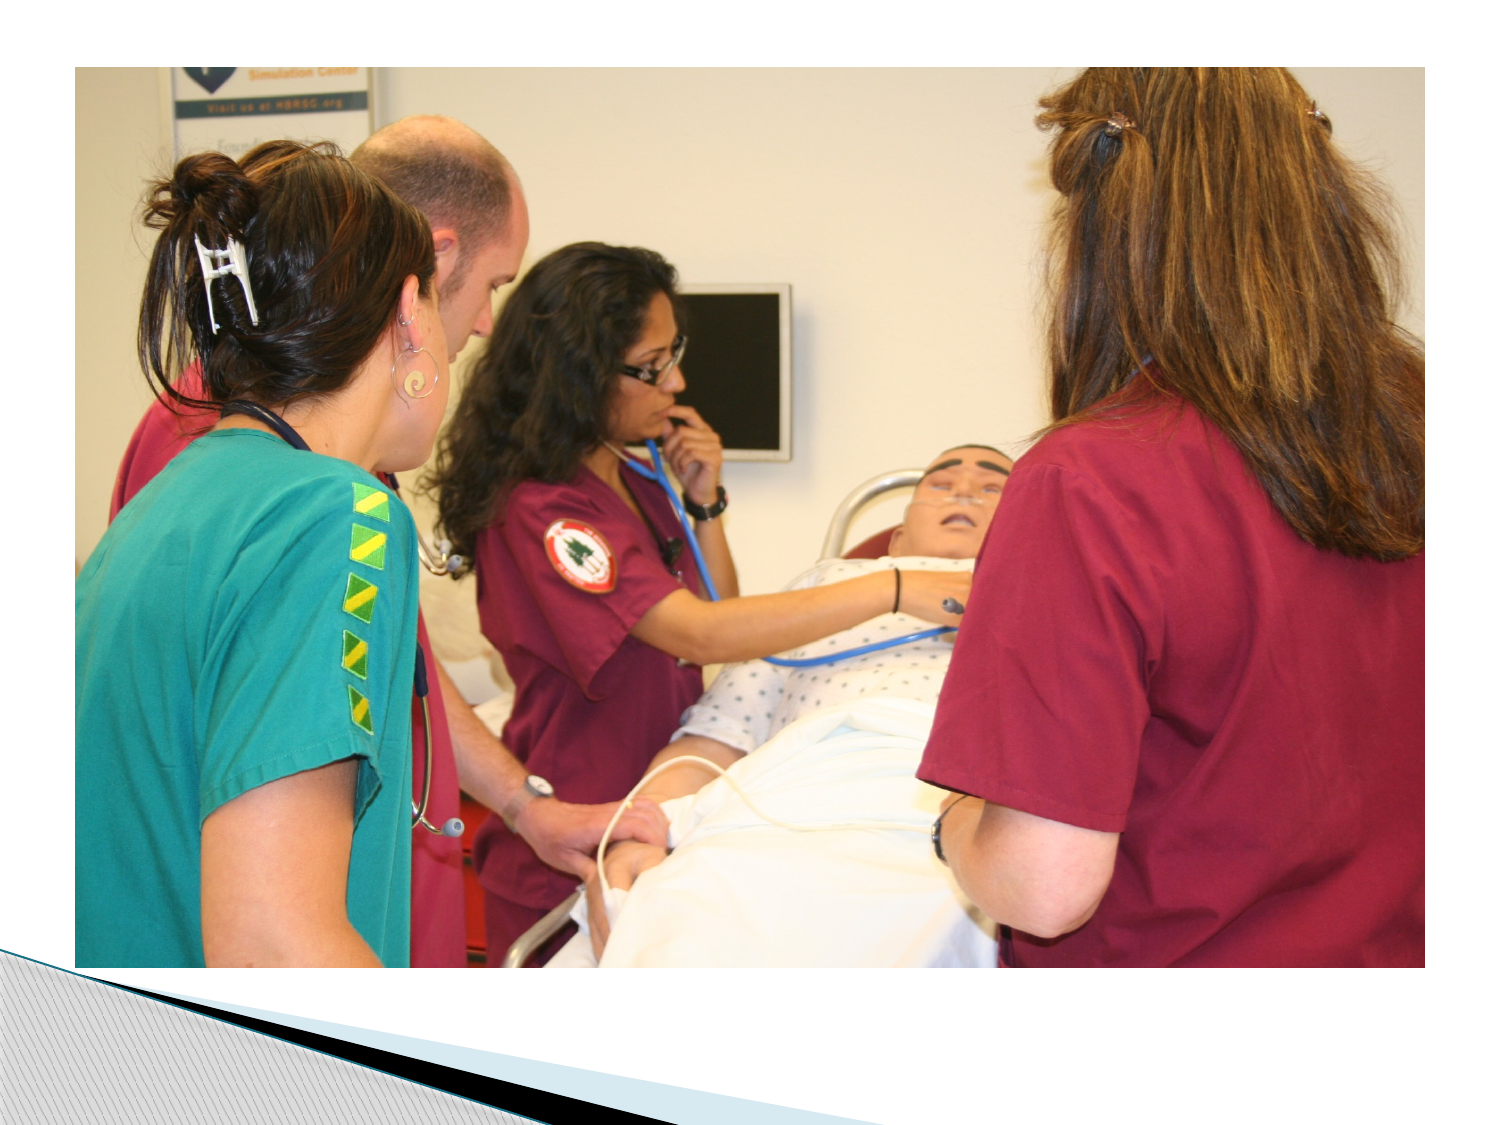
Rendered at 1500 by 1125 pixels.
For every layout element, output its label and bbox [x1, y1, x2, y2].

list [74, 67, 1426, 968]
